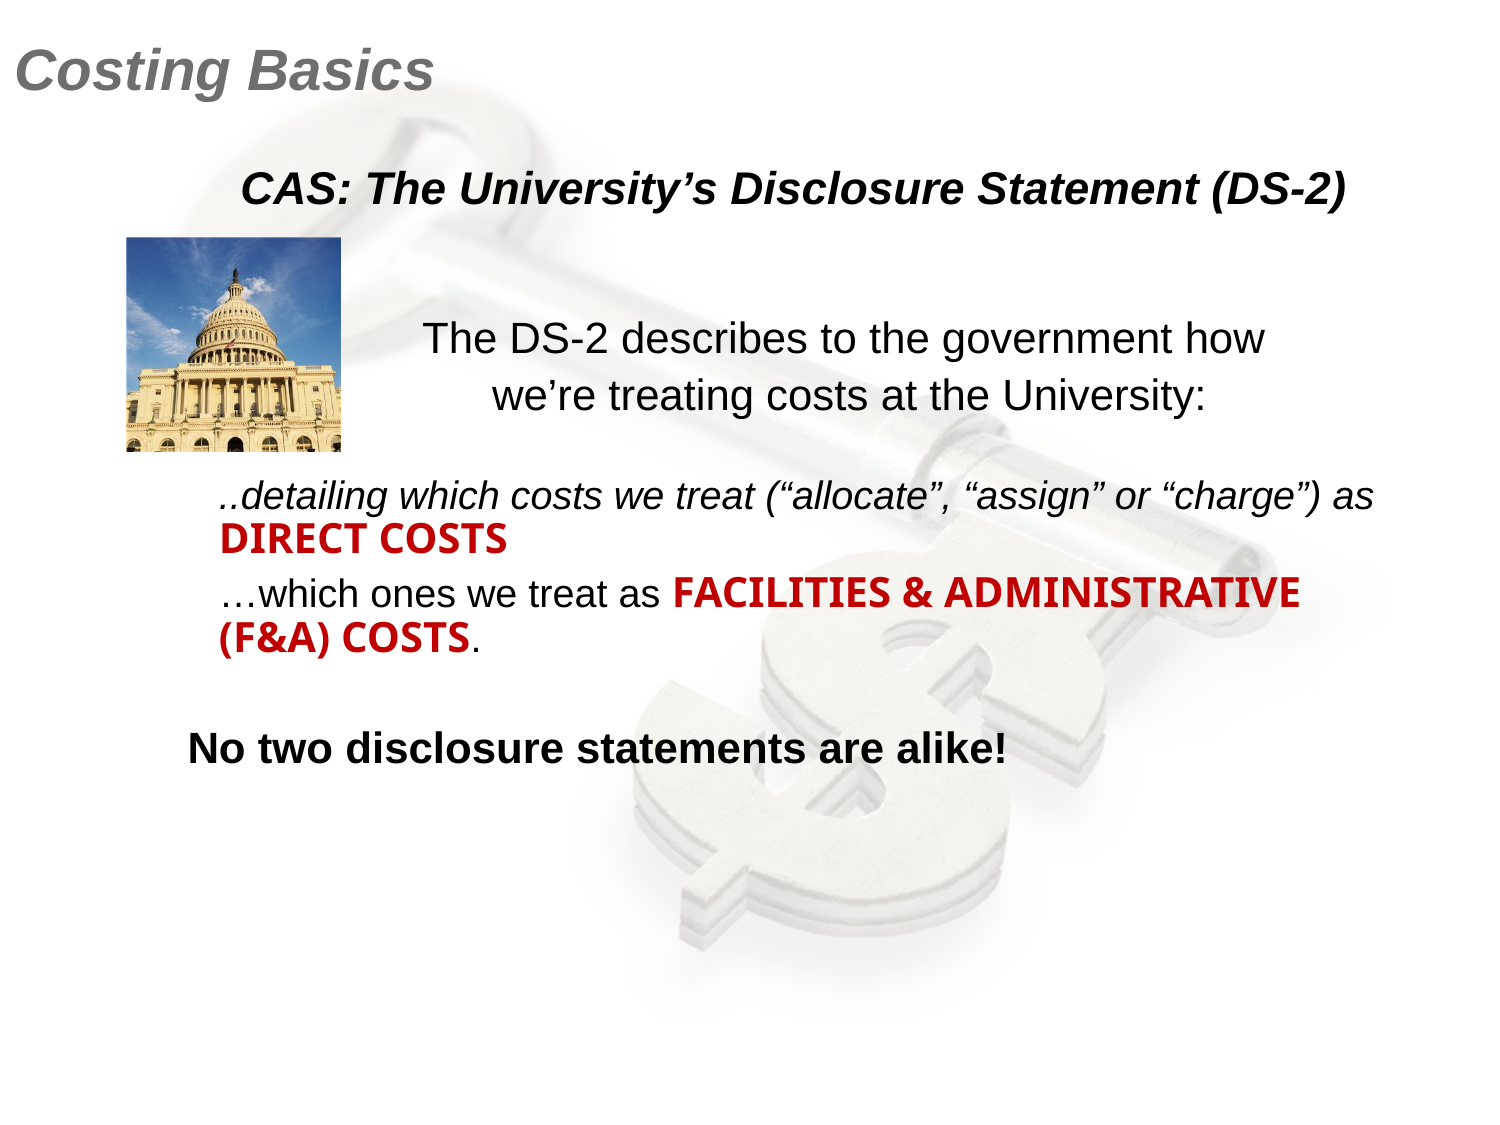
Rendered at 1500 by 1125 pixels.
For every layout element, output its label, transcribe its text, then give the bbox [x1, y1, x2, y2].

list The DS-2 describes to the government how we’re treating costs at the University: ..detailing which costs we treat (“allocate”, “assign” or “charge”) as direct costs …which ones we treat as facilities & administrative (F&A) costs. No two disclosure statements are alike! [187, 249, 1500, 988]
picture [126, 237, 341, 452]
title CAS: The University’s Disclosure Statement (DS-2) [124, 110, 1463, 249]
text_box Costing Basics [0, 24, 1400, 110]
